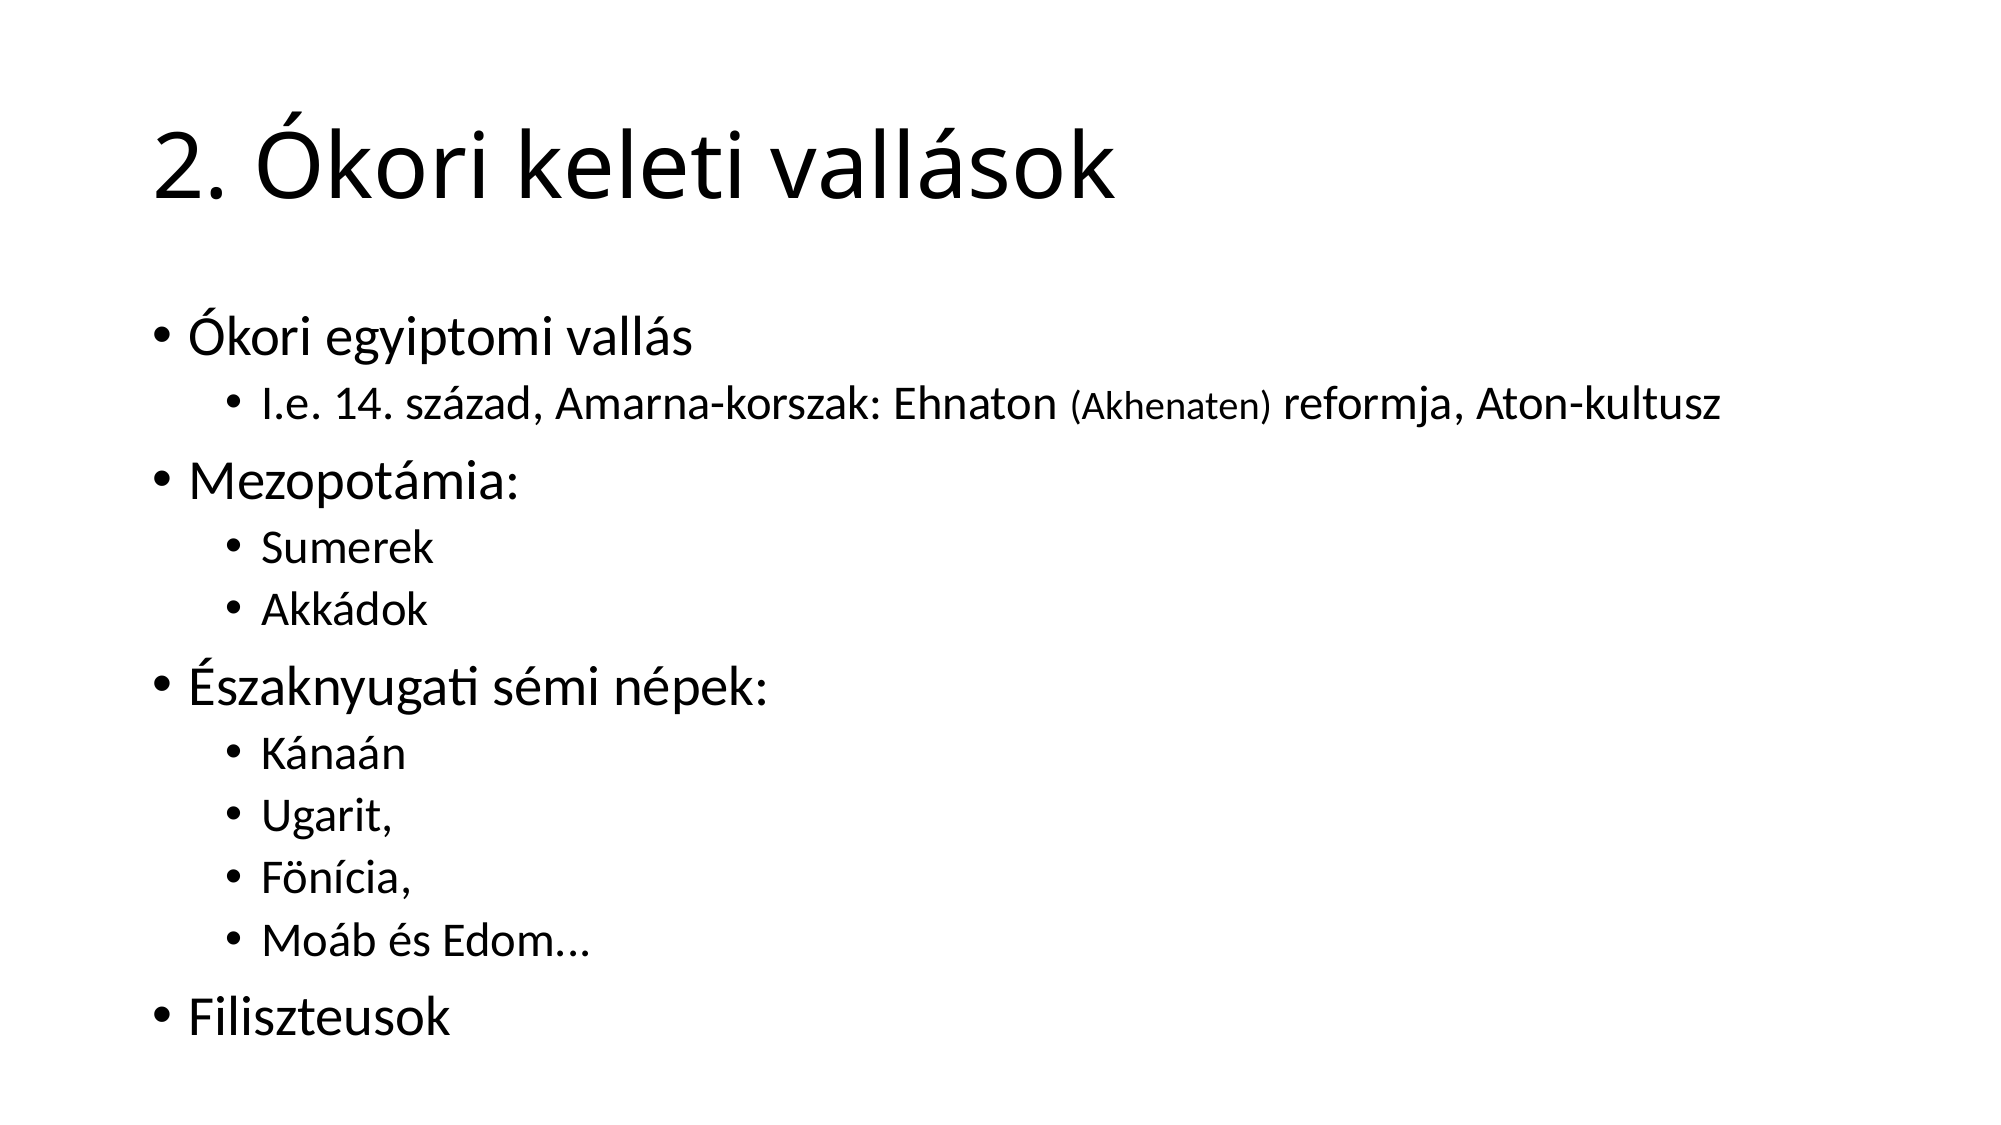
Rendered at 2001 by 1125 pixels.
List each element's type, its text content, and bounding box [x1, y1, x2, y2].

list Ókori egyiptomi vallás I.e. 14. század, Amarna-korszak: Ehnaton (Akhenaten) reformja, Aton-kultusz Mezopotámia: Sumerek Akkádok Északnyugati sémi népek: Kánaán Ugarit, Fönícia, Moáb és Edom... Filiszteusok [137, 299, 1920, 1063]
title 2. Ókori keleti vallások [137, 59, 1863, 278]
